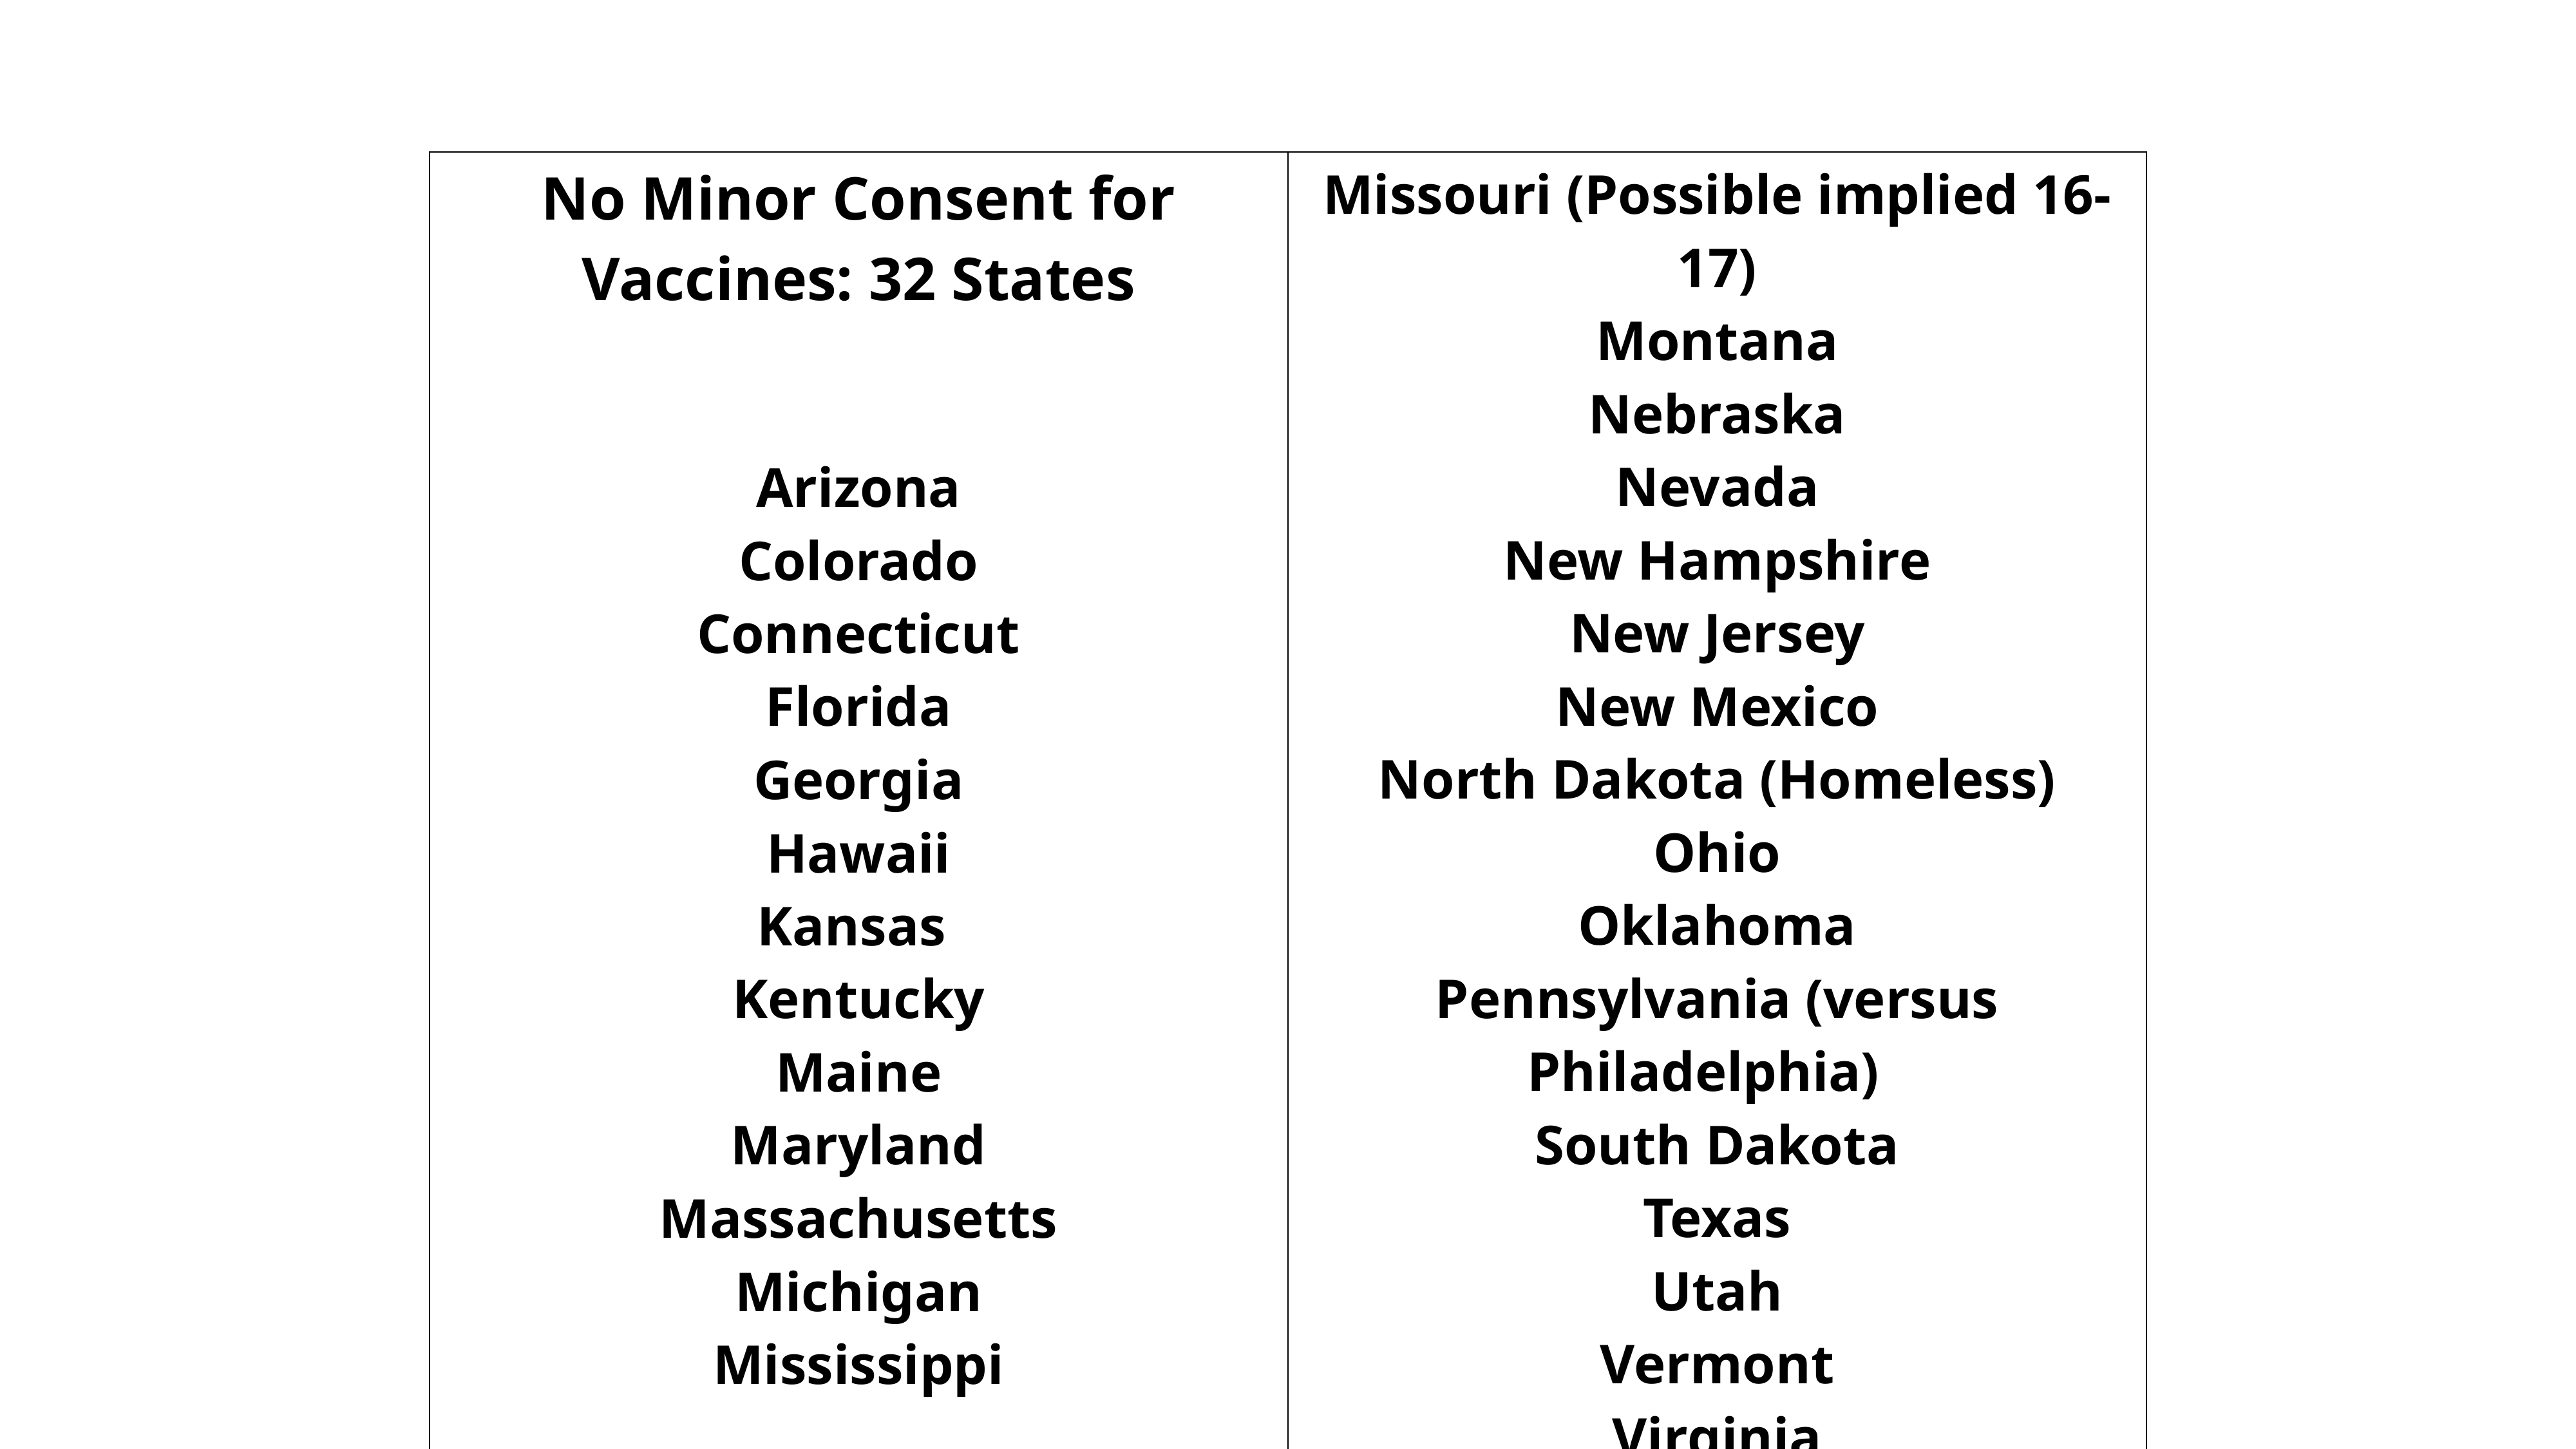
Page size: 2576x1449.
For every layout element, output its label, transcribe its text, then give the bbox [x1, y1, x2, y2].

table_header No Minor Consent for Vaccines: 32 States Arizona Colorado Connecticut Florida Georgia Hawaii Kansas Kentucky Maine Maryland Massachusetts Michigan Mississippi [430, 153, 1287, 1449]
table_header Missouri (Possible implied 16-17) Montana Nebraska Nevada New Hampshire New Jersey New Mexico North Dakota (Homeless) Ohio Oklahoma Pennsylvania (versus Philadelphia) South Dakota Texas Utah Vermont Virginia West Virginia Wisconsin Wyoming [1289, 153, 2146, 1449]
